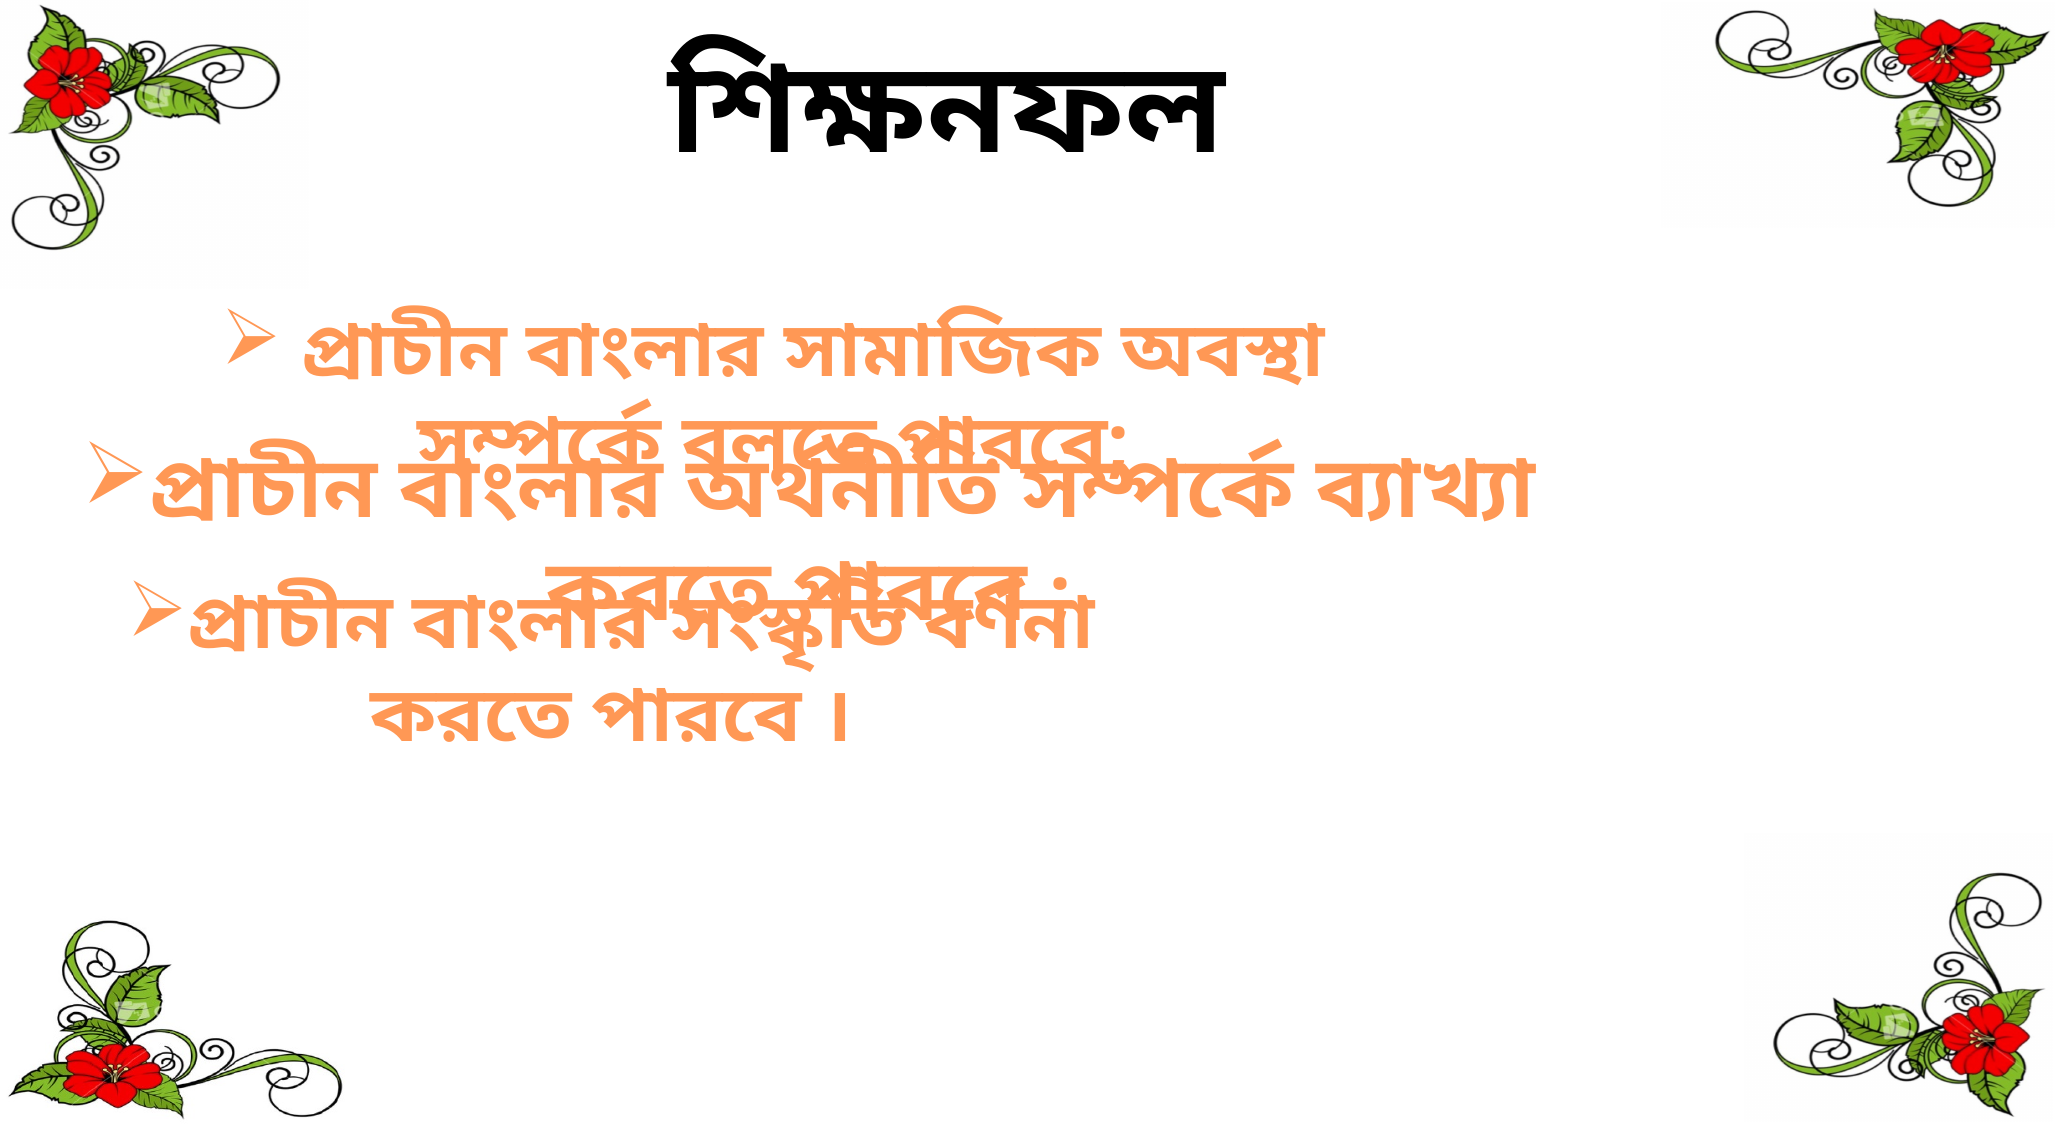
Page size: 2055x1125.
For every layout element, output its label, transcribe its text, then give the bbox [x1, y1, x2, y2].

text_box প্রাচীন বাংলার সংস্কৃতি বর্ণনা করতে পারবে । [20, 558, 1203, 770]
picture [1, 0, 308, 289]
text_box শিক্ষনফল [256, 16, 1638, 186]
picture [0, 899, 396, 1125]
text_box প্রাচীন বাংলার অর্থনীতি সম্পর্কে ব্যাখ্যা করতে পারবে ; [25, 418, 1593, 651]
picture [1745, 834, 2052, 1122]
picture [1662, 3, 2055, 227]
text_box প্রাচীন বাংলার সামাজিক অবস্থা সম্পর্কে বলতে পারবে; [64, 286, 1503, 418]
